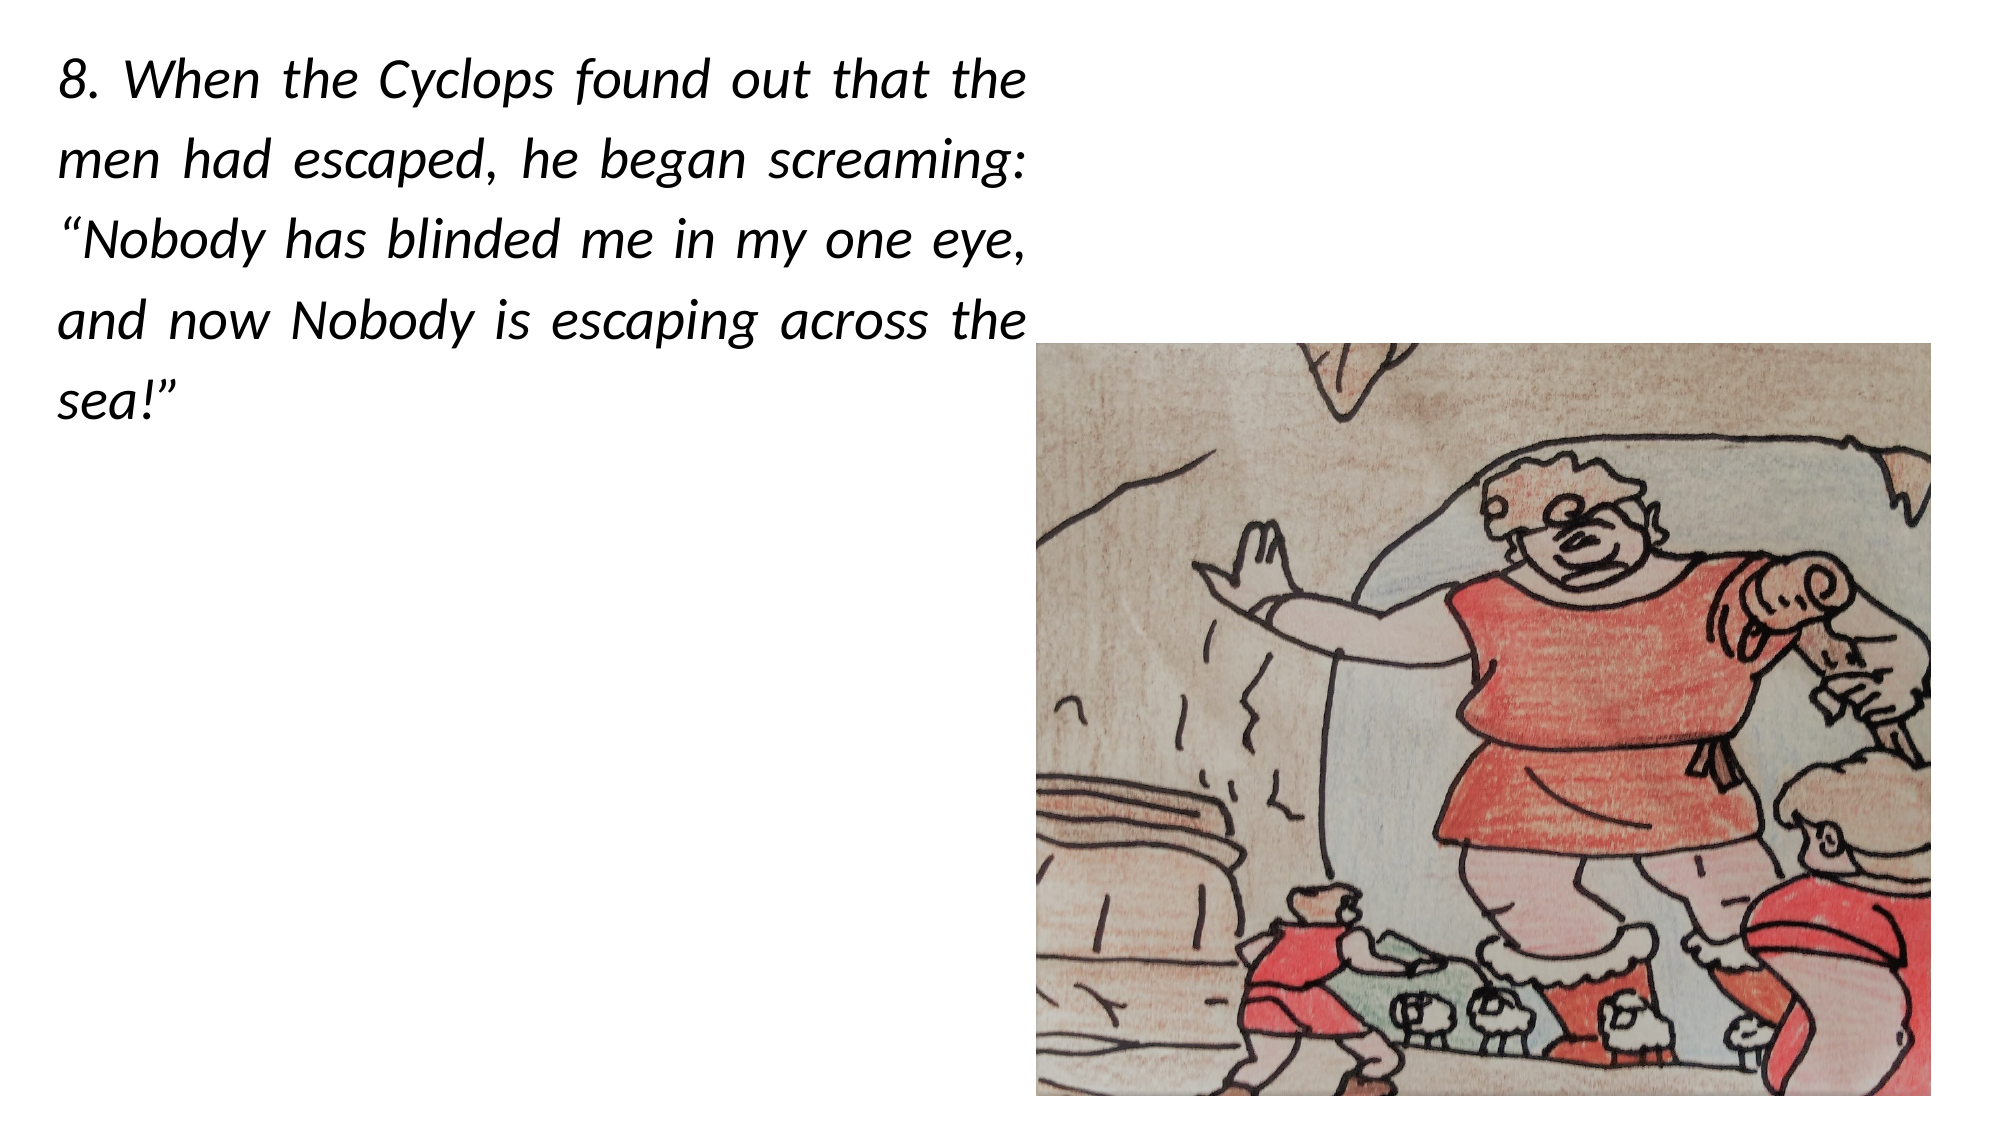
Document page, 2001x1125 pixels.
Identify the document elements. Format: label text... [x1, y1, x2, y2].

picture [1036, 343, 1931, 1096]
text_box 8. When the Cyclops found out that the men had escaped, he began screaming: “Nobody has blinded me in my one eye, and now Nobody is escaping across the sea!” [43, 21, 1044, 439]
